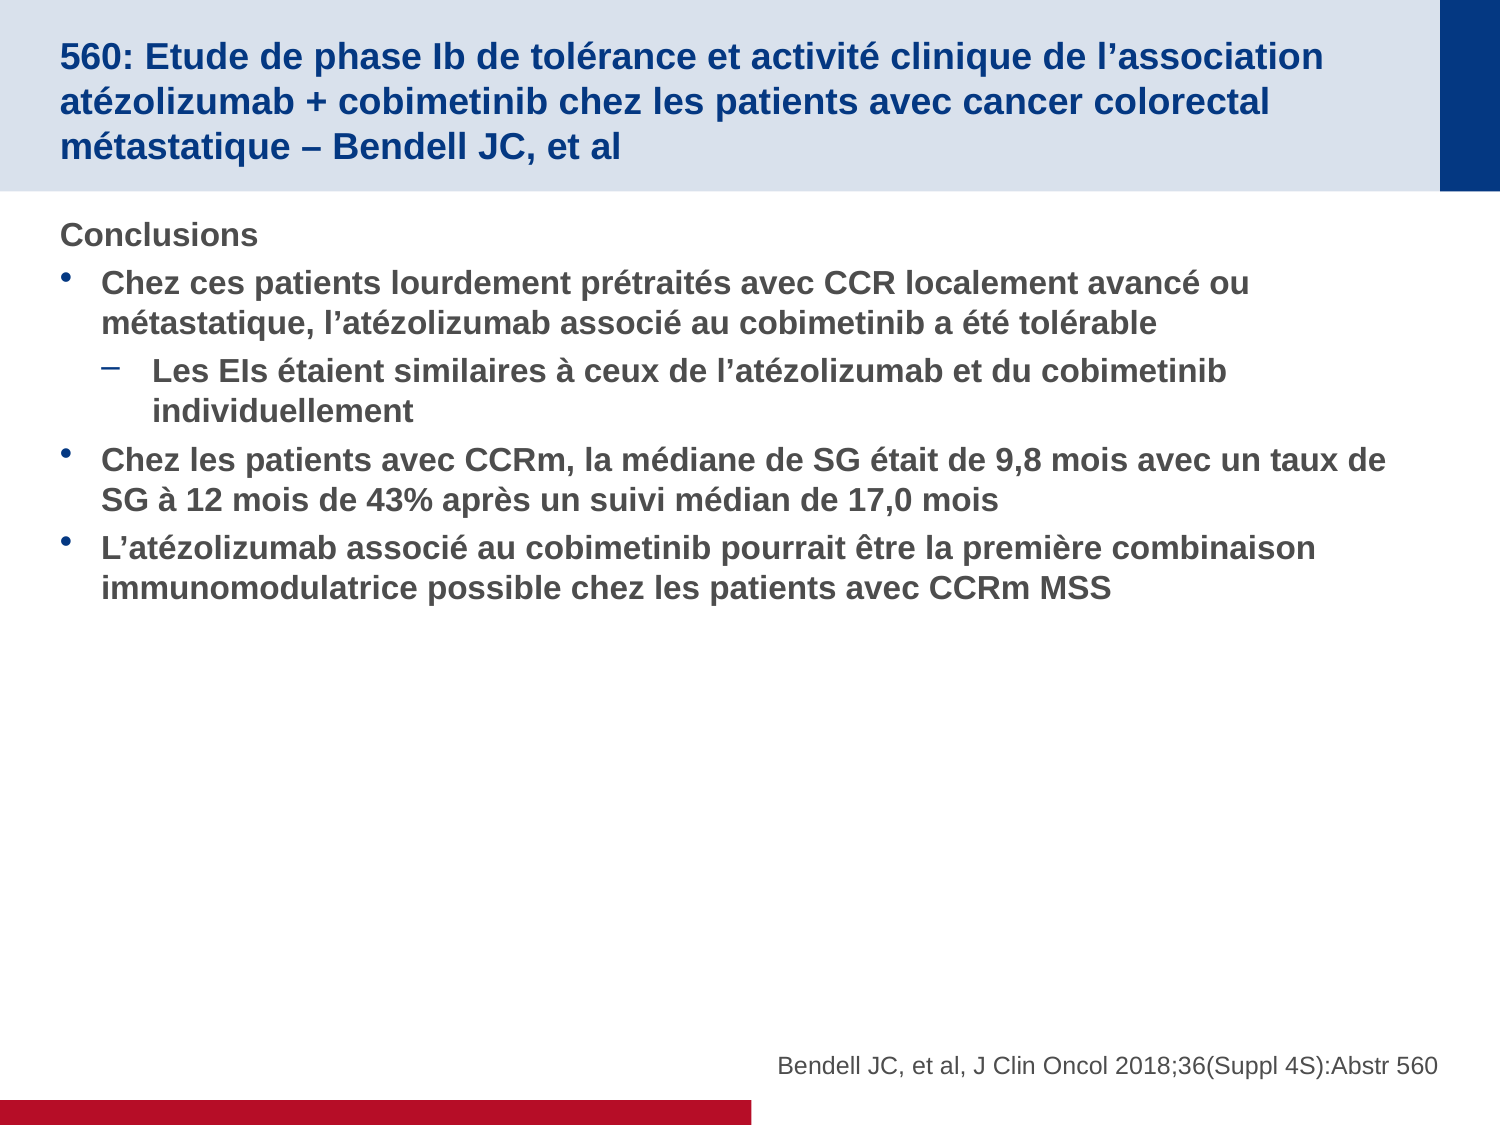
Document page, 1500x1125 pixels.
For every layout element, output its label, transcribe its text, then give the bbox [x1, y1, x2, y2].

list Conclusions Chez ces patients lourdement prétraités avec CCR localement avancé ou métastatique, l’atézolizumab associé au cobimetinib a été tolérable Les EIs étaient similaires à ceux de l’atézolizumab et du cobimetinib individuellement Chez les patients avec CCRm, la médiane de SG était de 9,8 mois avec un taux de SG à 12 mois de 43% après un suivi médian de 17,0 mois L’atézolizumab associé au cobimetinib pourrait être la première combinaison immunomodulatrice possible chez les patients avec CCRm MSS [59, 205, 1441, 985]
title 560: Etude de phase Ib de tolérance et activité clinique de l’association atézolizumab + cobimetinib chez les patients avec cancer colorectal métastatique – Bendell JC, et al [59, 29, 1412, 162]
list Bendell JC, et al, J Clin Oncol 2018;36(Suppl 4S):Abstr 560 [762, 999, 1441, 1080]
